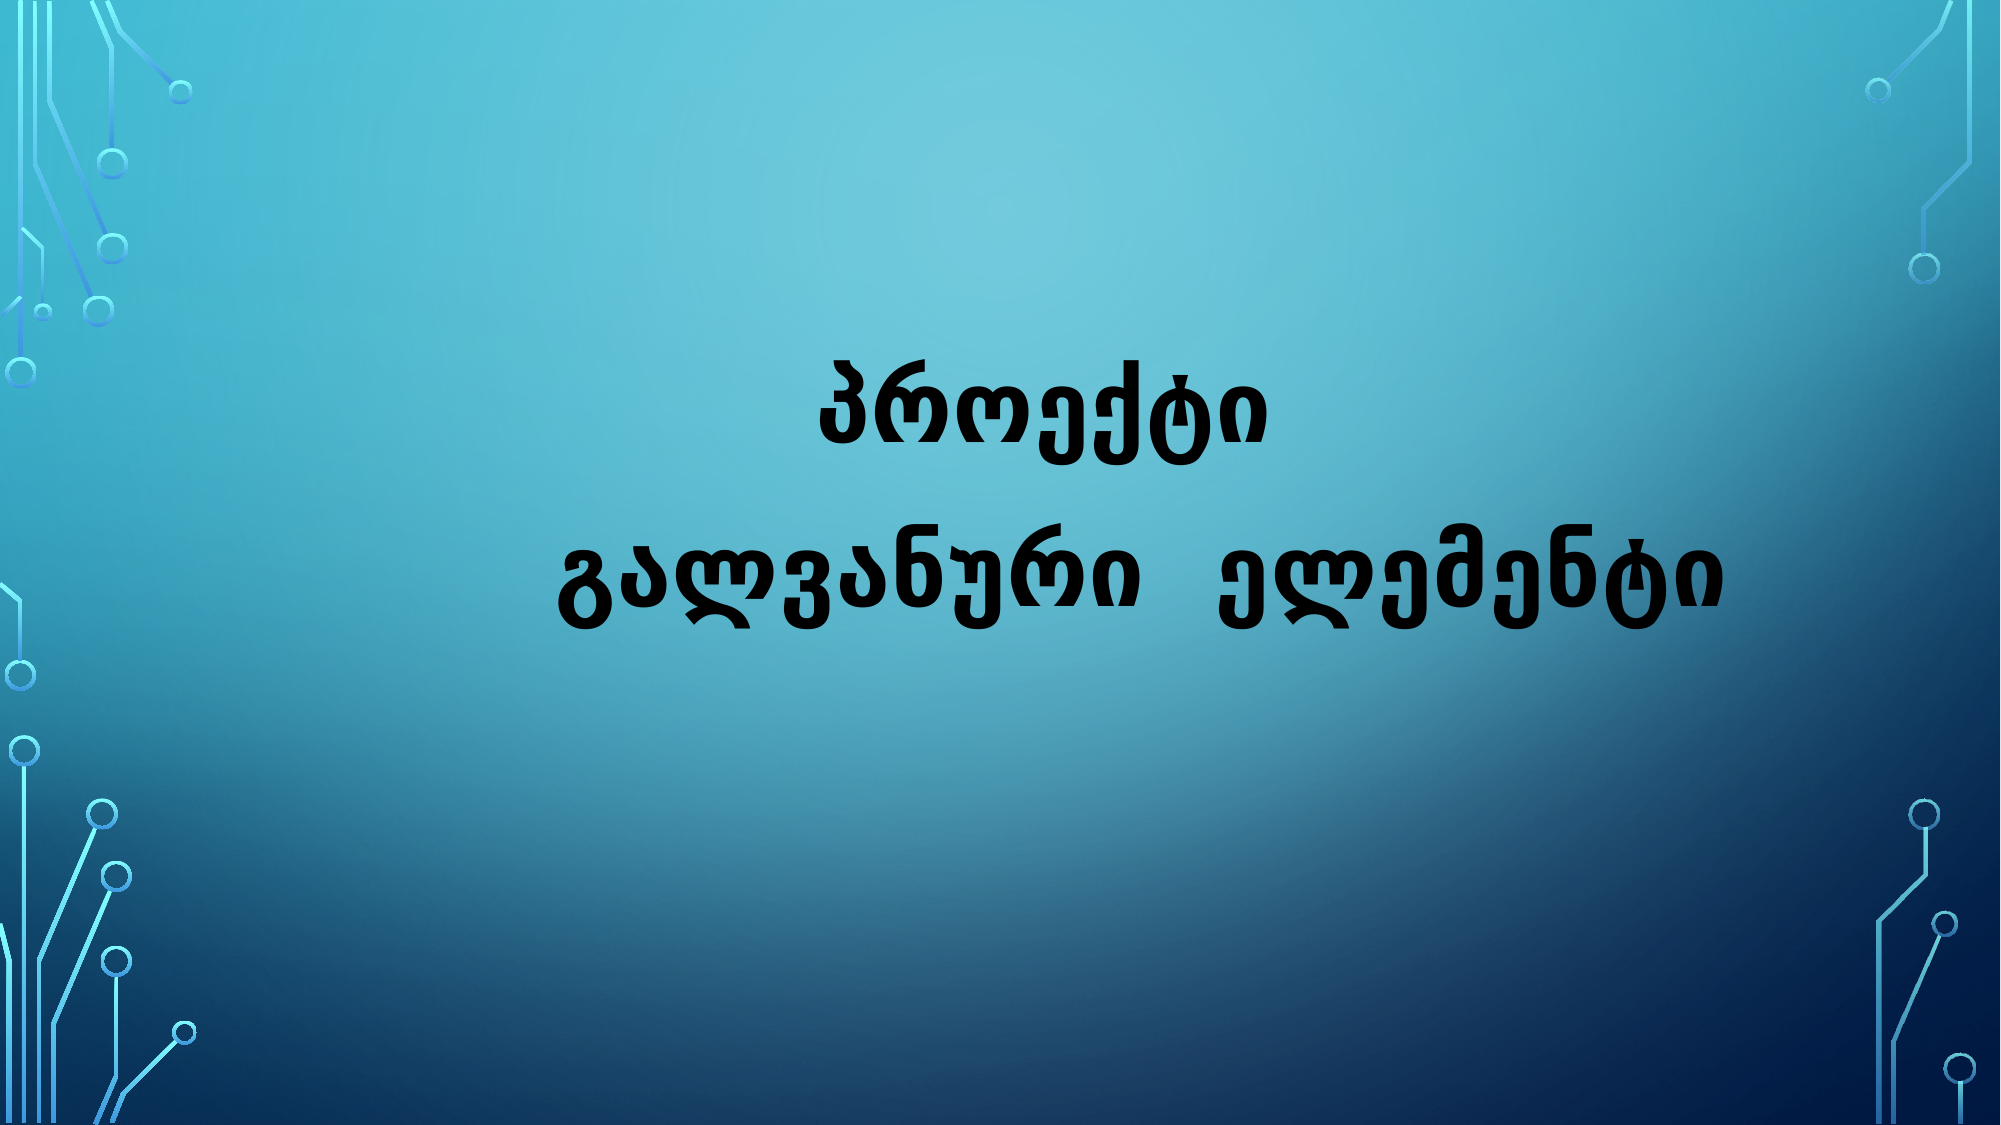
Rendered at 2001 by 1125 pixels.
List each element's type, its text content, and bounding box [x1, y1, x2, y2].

list პროექტი გალვანური ელემენტი [187, 136, 1813, 950]
